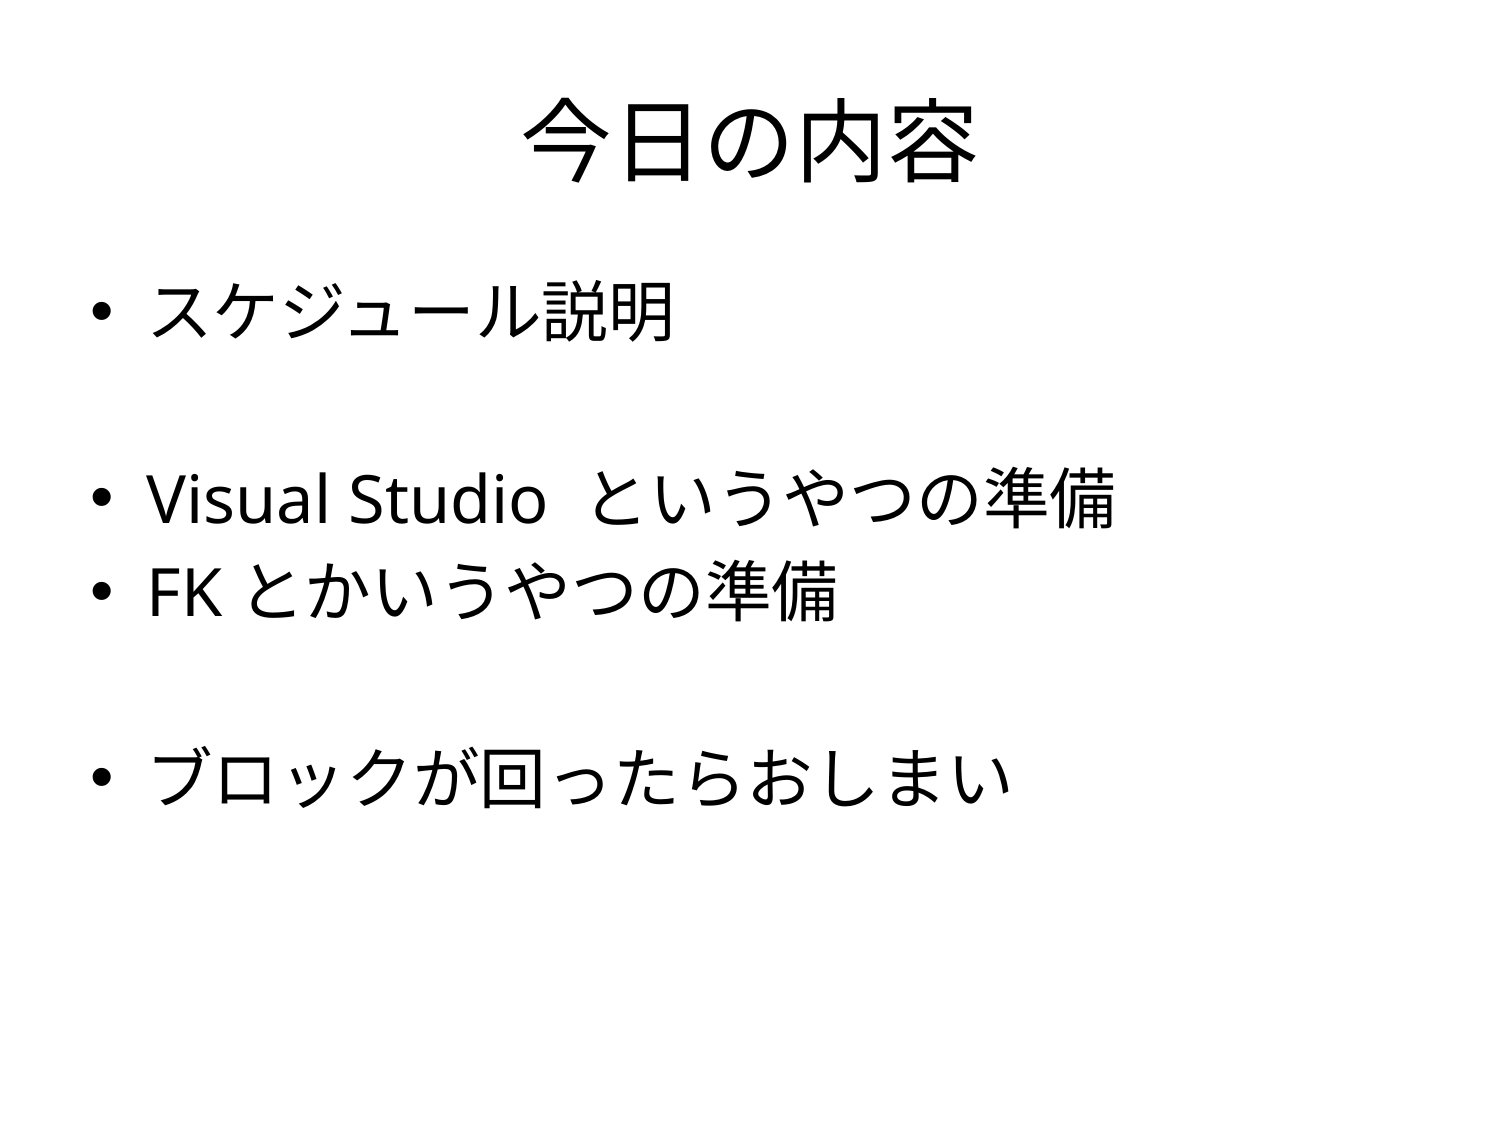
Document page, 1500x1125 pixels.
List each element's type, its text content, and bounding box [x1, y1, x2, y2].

title 今日の内容 [75, 45, 1425, 233]
list スケジュール説明 Visual Studio というやつの準備 FKとかいうやつの準備 ブロックが回ったらおしまい [75, 262, 1425, 1005]
